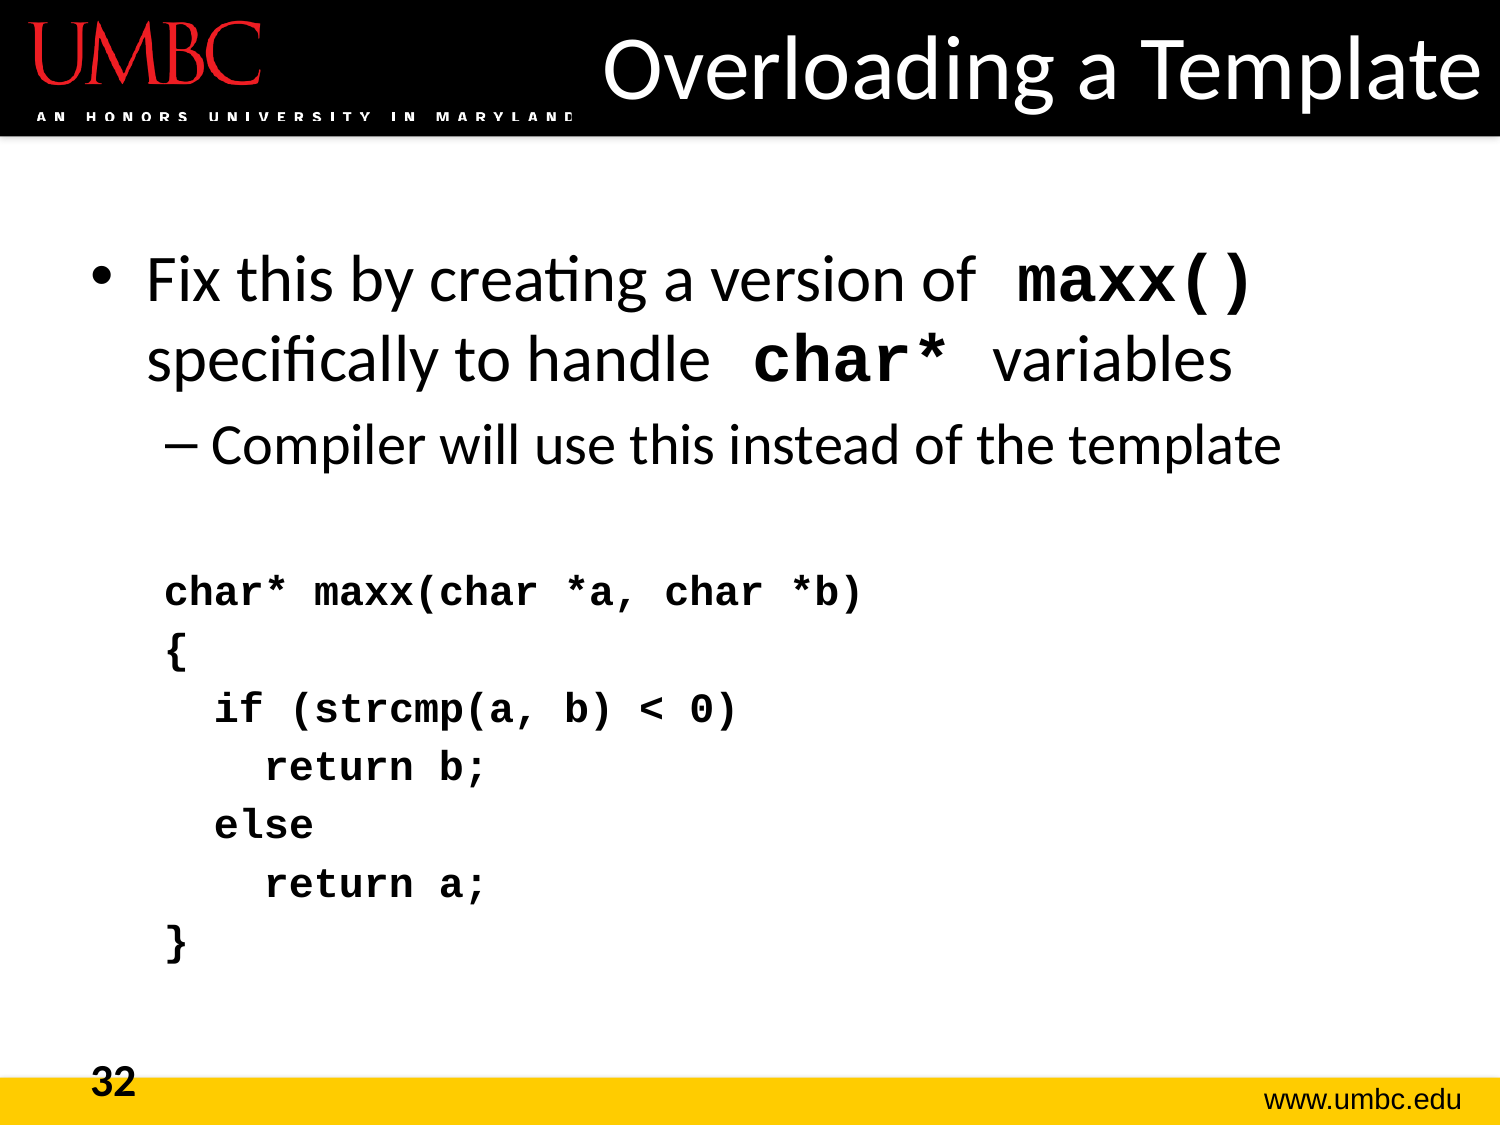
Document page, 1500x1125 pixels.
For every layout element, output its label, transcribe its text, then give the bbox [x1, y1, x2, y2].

title Overloading a Template [150, 0, 1500, 188]
slide_number 32 [75, 1042, 425, 1103]
list Fix this by creating a version of maxx() specifically to handle char* variables Compiler will use this instead of the template char* maxx(char *a, char *b) { if (strcmp(a, b) < 0) return b; else return a; } [75, 226, 1425, 1005]
